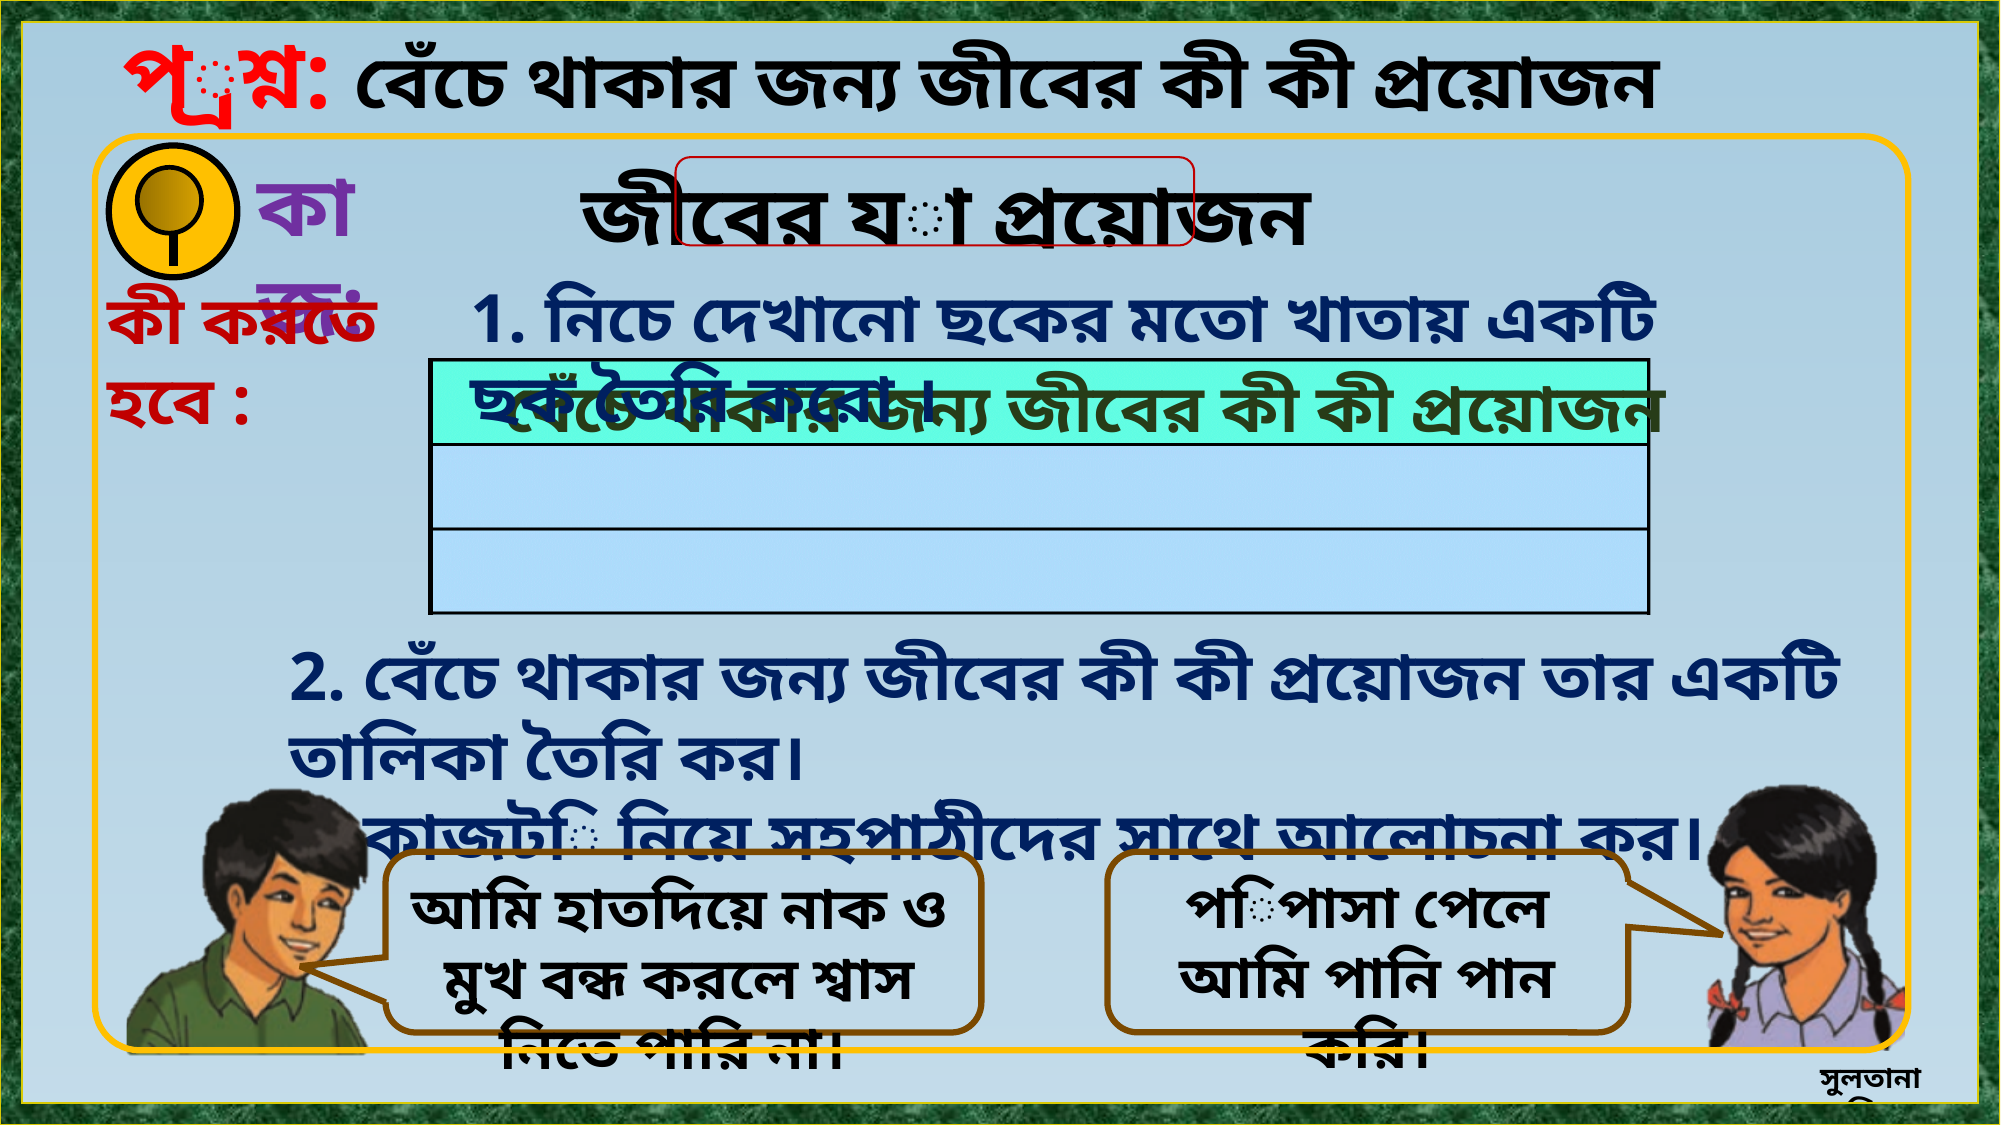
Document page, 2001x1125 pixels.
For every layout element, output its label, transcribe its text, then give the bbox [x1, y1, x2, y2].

text_box প্রশ্ন: বেঁচে থাকার জন্য জীবের কী কী প্রয়োজন [107, 9, 1695, 135]
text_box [93, 136, 1909, 1056]
picture [1, 1, 1999, 1124]
